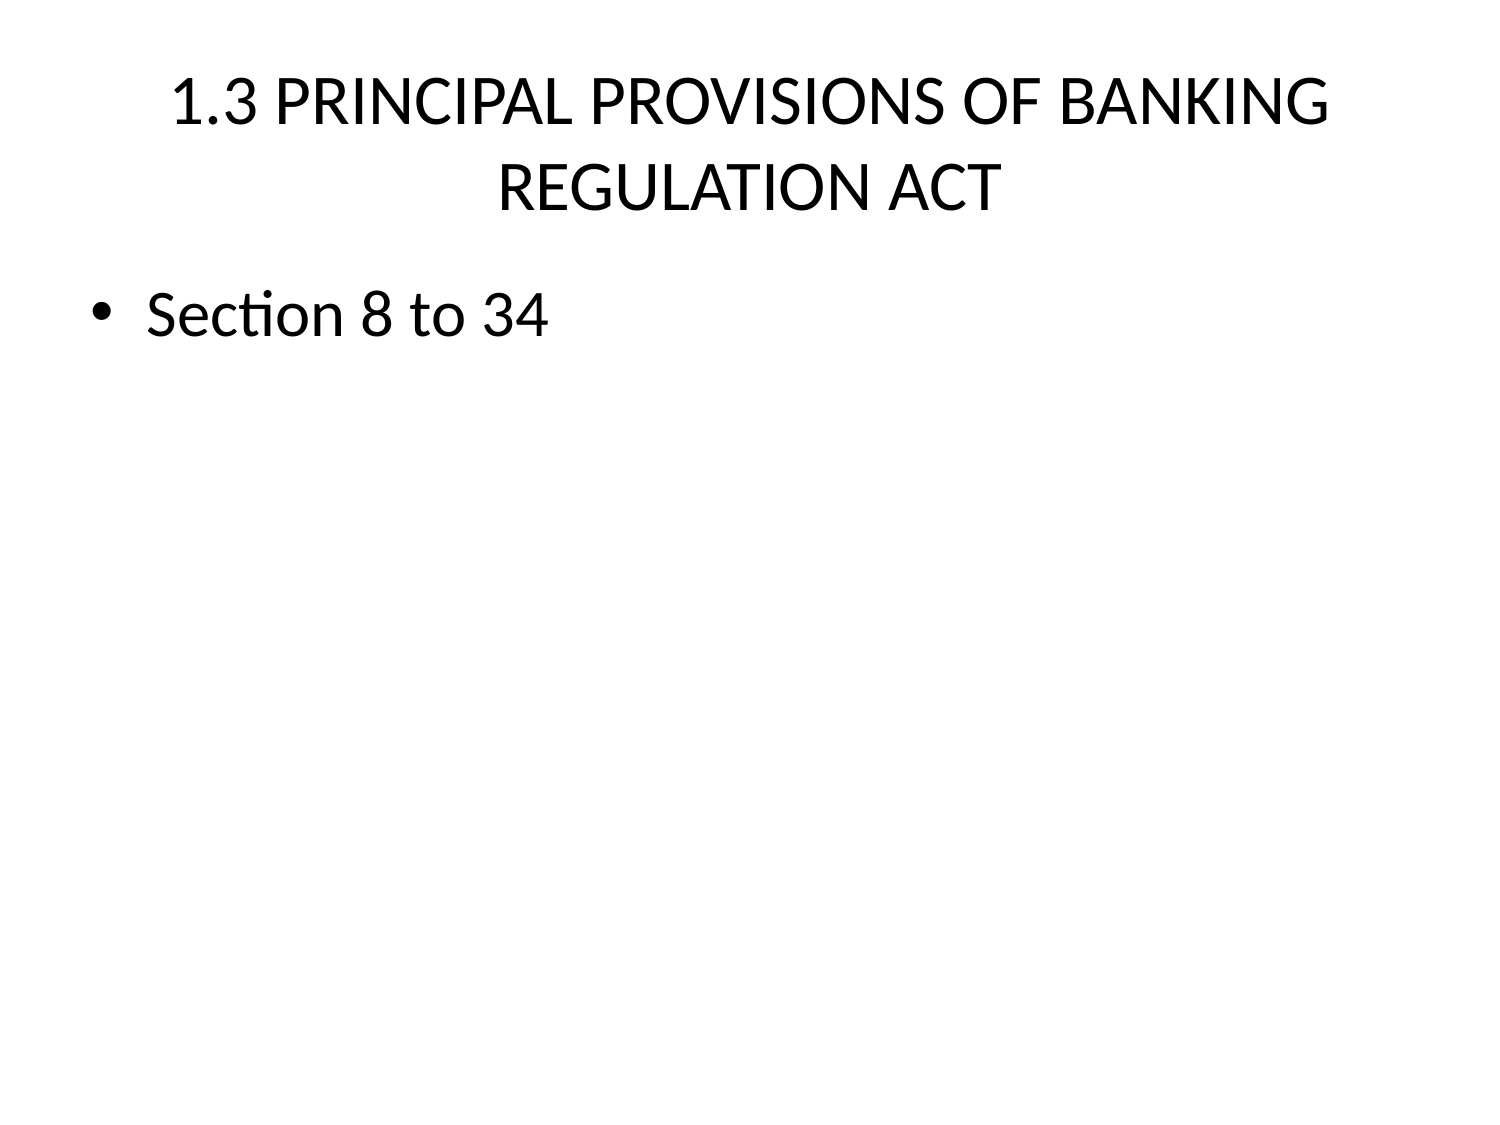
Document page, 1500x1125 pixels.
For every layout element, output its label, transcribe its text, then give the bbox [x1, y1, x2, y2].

list Section 8 to 34 [75, 262, 1425, 1005]
title 1.3 PRINCIPAL PROVISIONS OF BANKING REGULATION ACT [75, 45, 1425, 233]
